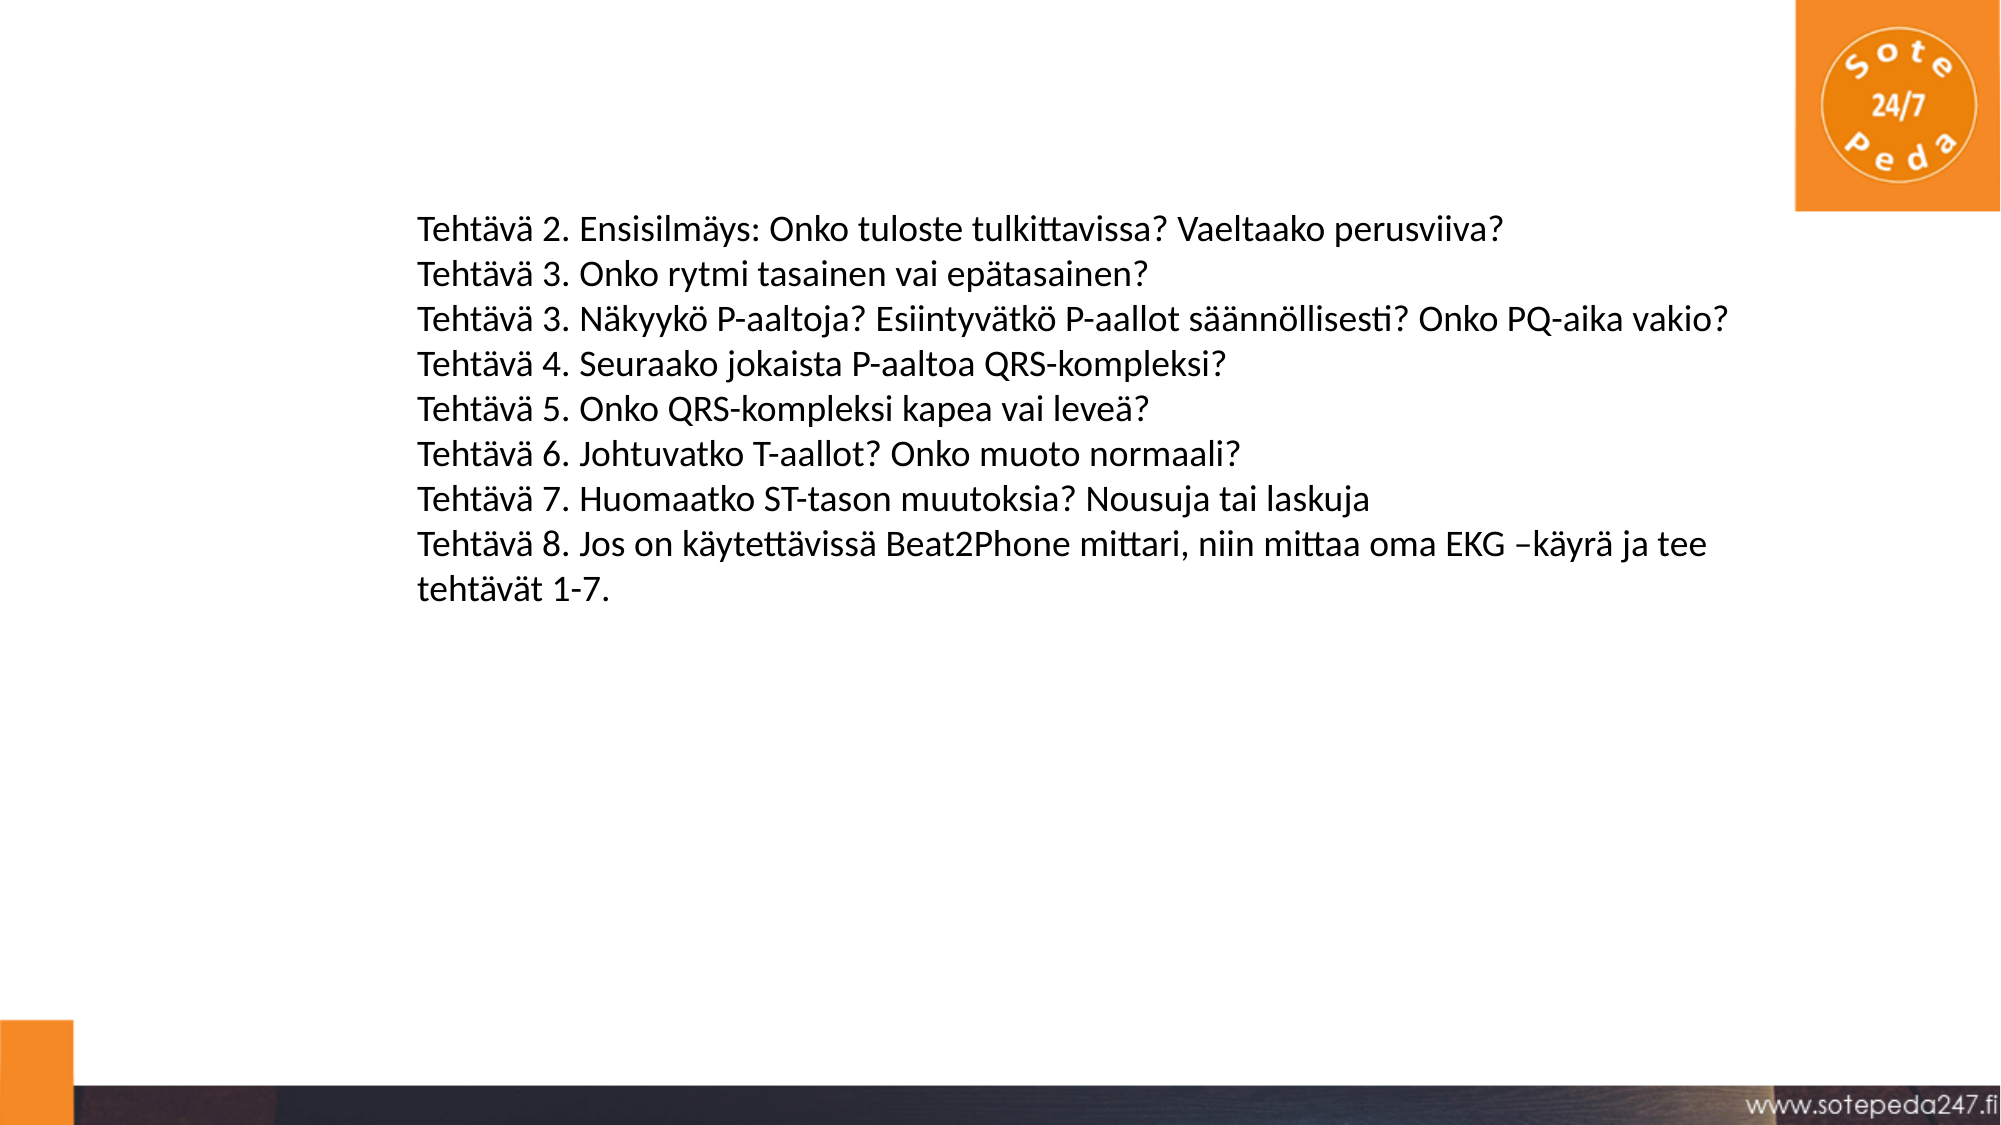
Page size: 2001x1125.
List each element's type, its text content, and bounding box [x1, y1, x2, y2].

text_box Tehtävä 2. Ensisilmäys: Onko tuloste tulkittavissa? Vaeltaako perusviiva? Tehtävä 3. Onko rytmi tasainen vai epätasainen? Tehtävä 3. Näkyykö P-aaltoja? Esiintyvätkö P-aallot säännöllisesti? Onko PQ-aika vakio? Tehtävä 4. Seuraako jokaista P-aaltoa QRS-kompleksi? Tehtävä 5. Onko QRS-kompleksi kapea vai leveä? Tehtävä 6. Johtuvatko T-aallot? Onko muoto normaali? Tehtävä 7. Huomaatko ST-tason muutoksia? Nousuja tai laskuja Tehtävä 8. Jos on käytettävissä Beat2Phone mittari, niin mittaa oma EKG –käyrä ja tee tehtävät 1-7. [402, 151, 1746, 706]
picture [0, 0, 2001, 1125]
